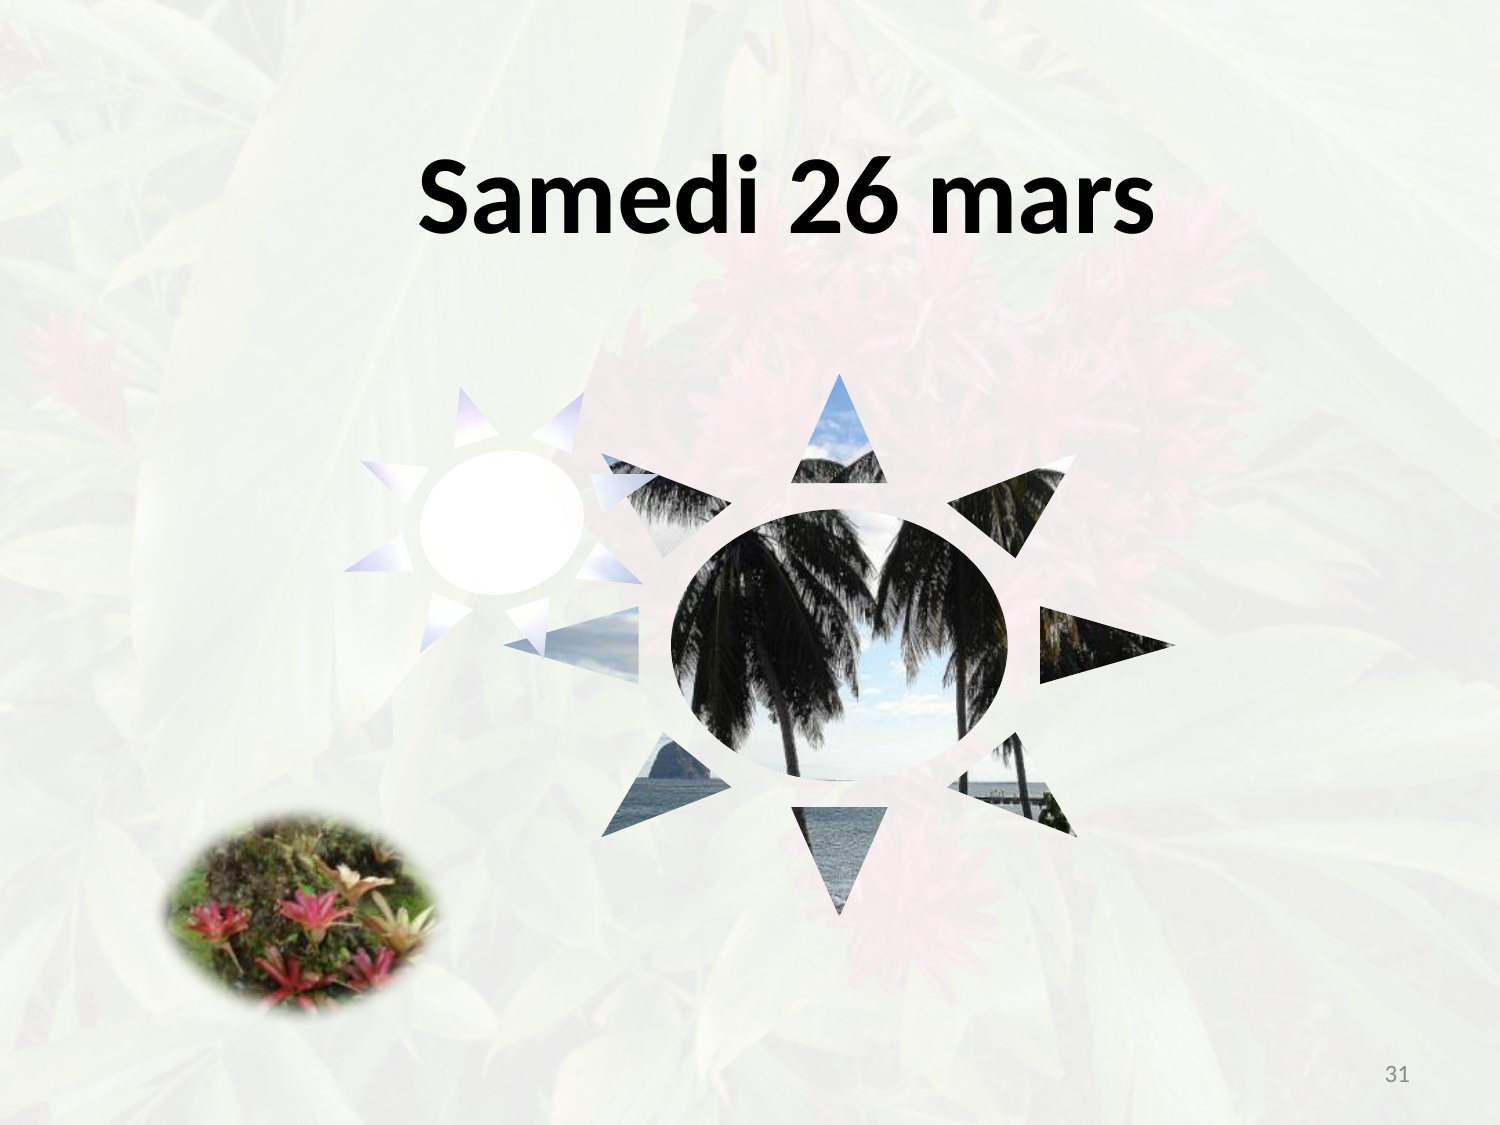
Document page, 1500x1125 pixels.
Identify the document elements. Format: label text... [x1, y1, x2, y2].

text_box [336, 373, 1177, 918]
slide_number 31 [1074, 1042, 1425, 1103]
picture [147, 798, 455, 1030]
text_box Samedi 26 mars [401, 113, 1173, 264]
